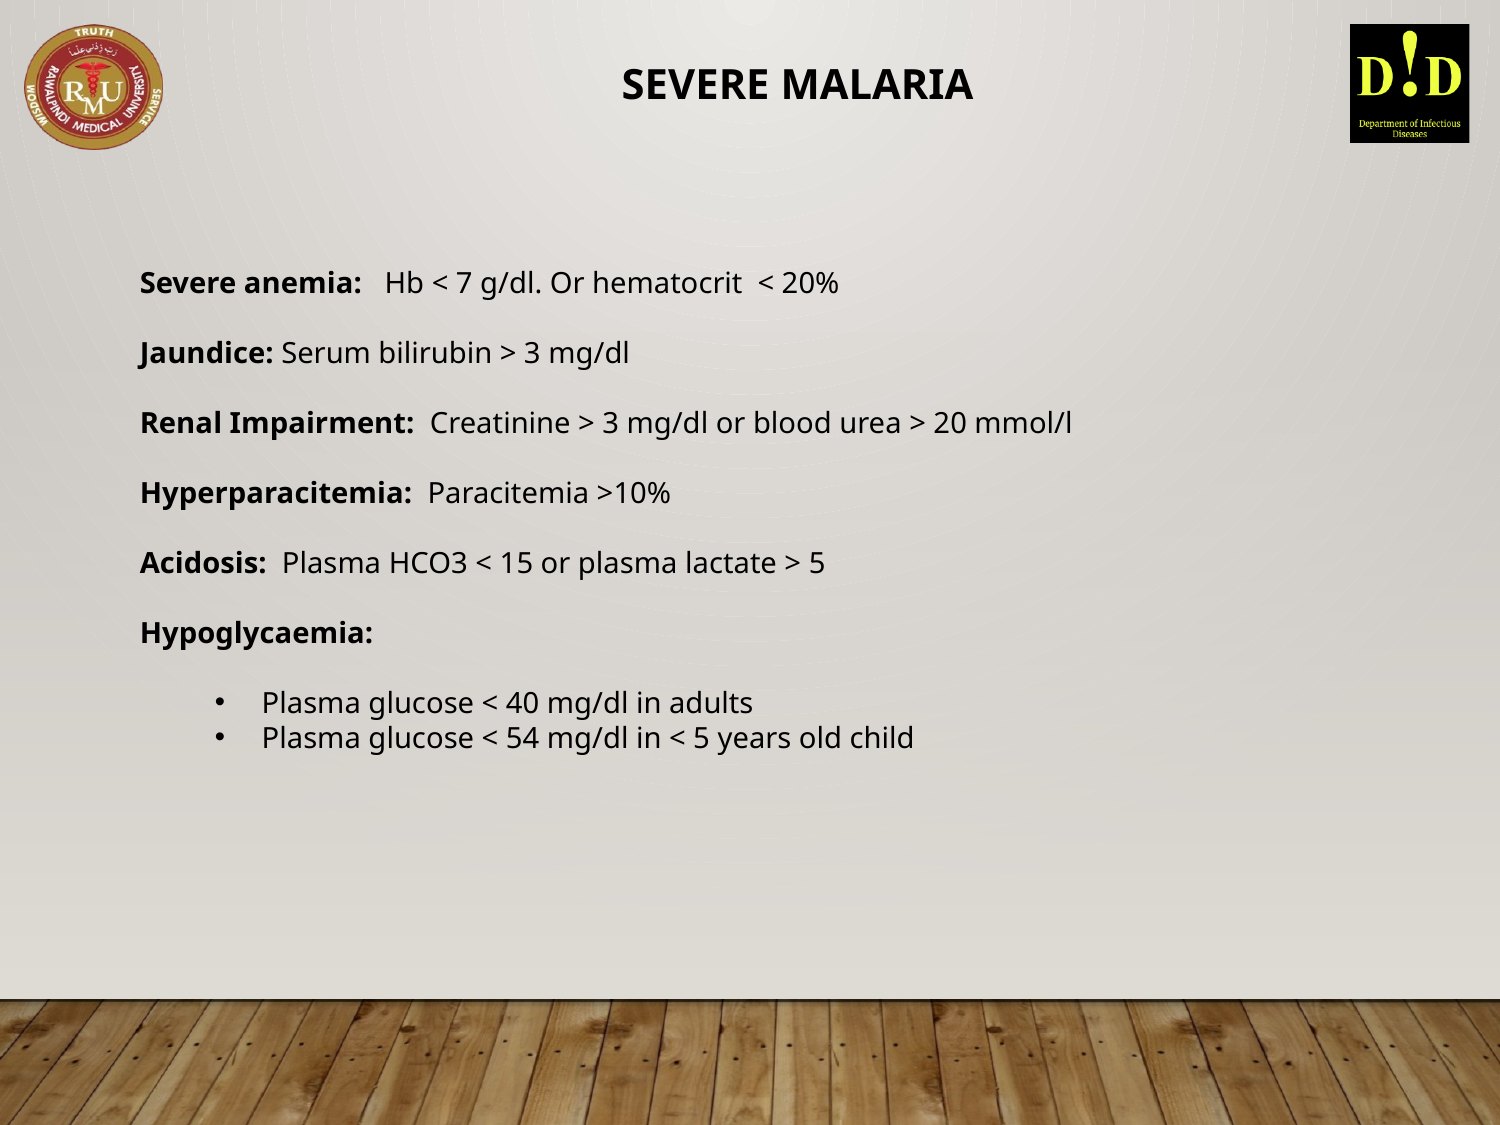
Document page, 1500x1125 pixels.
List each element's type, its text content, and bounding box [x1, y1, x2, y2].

text_box Severe anemia: Hb < 7 g/dl. Or hematocrit < 20% Jaundice: Serum bilirubin > 3 mg/dl Renal Impairment: Creatinine > 3 mg/dl or blood urea > 20 mmol/l Hyperparacitemia: Paracitemia >10% Acidosis: Plasma HCO3 < 15 or plasma lactate > 5 Hypoglycaemia: Plasma glucose < 40 mg/dl in adults Plasma glucose < 54 mg/dl in < 5 years old child [125, 212, 1329, 897]
picture [1349, 24, 1470, 144]
picture [24, 24, 163, 151]
picture [0, 999, 1500, 1125]
text_box SEVERE MALARIA [606, 50, 999, 115]
